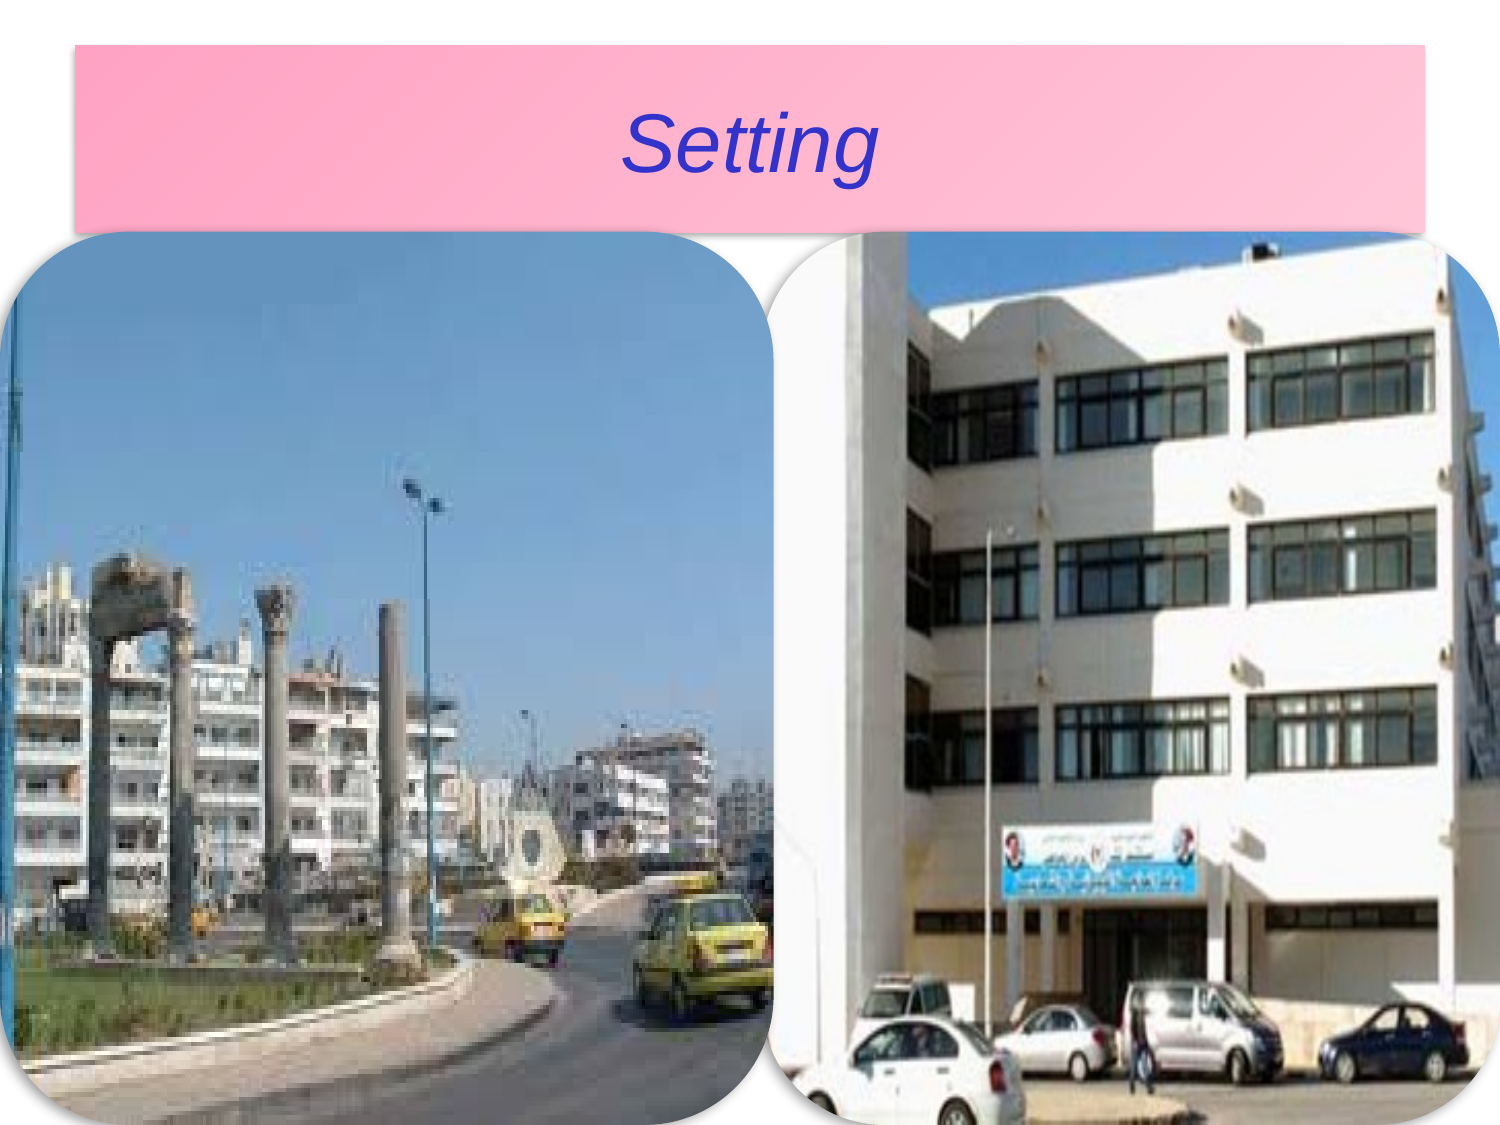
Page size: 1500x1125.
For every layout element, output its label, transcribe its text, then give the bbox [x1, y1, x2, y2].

title Setting [75, 45, 1425, 230]
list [774, 231, 1500, 1125]
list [0, 231, 774, 1125]
